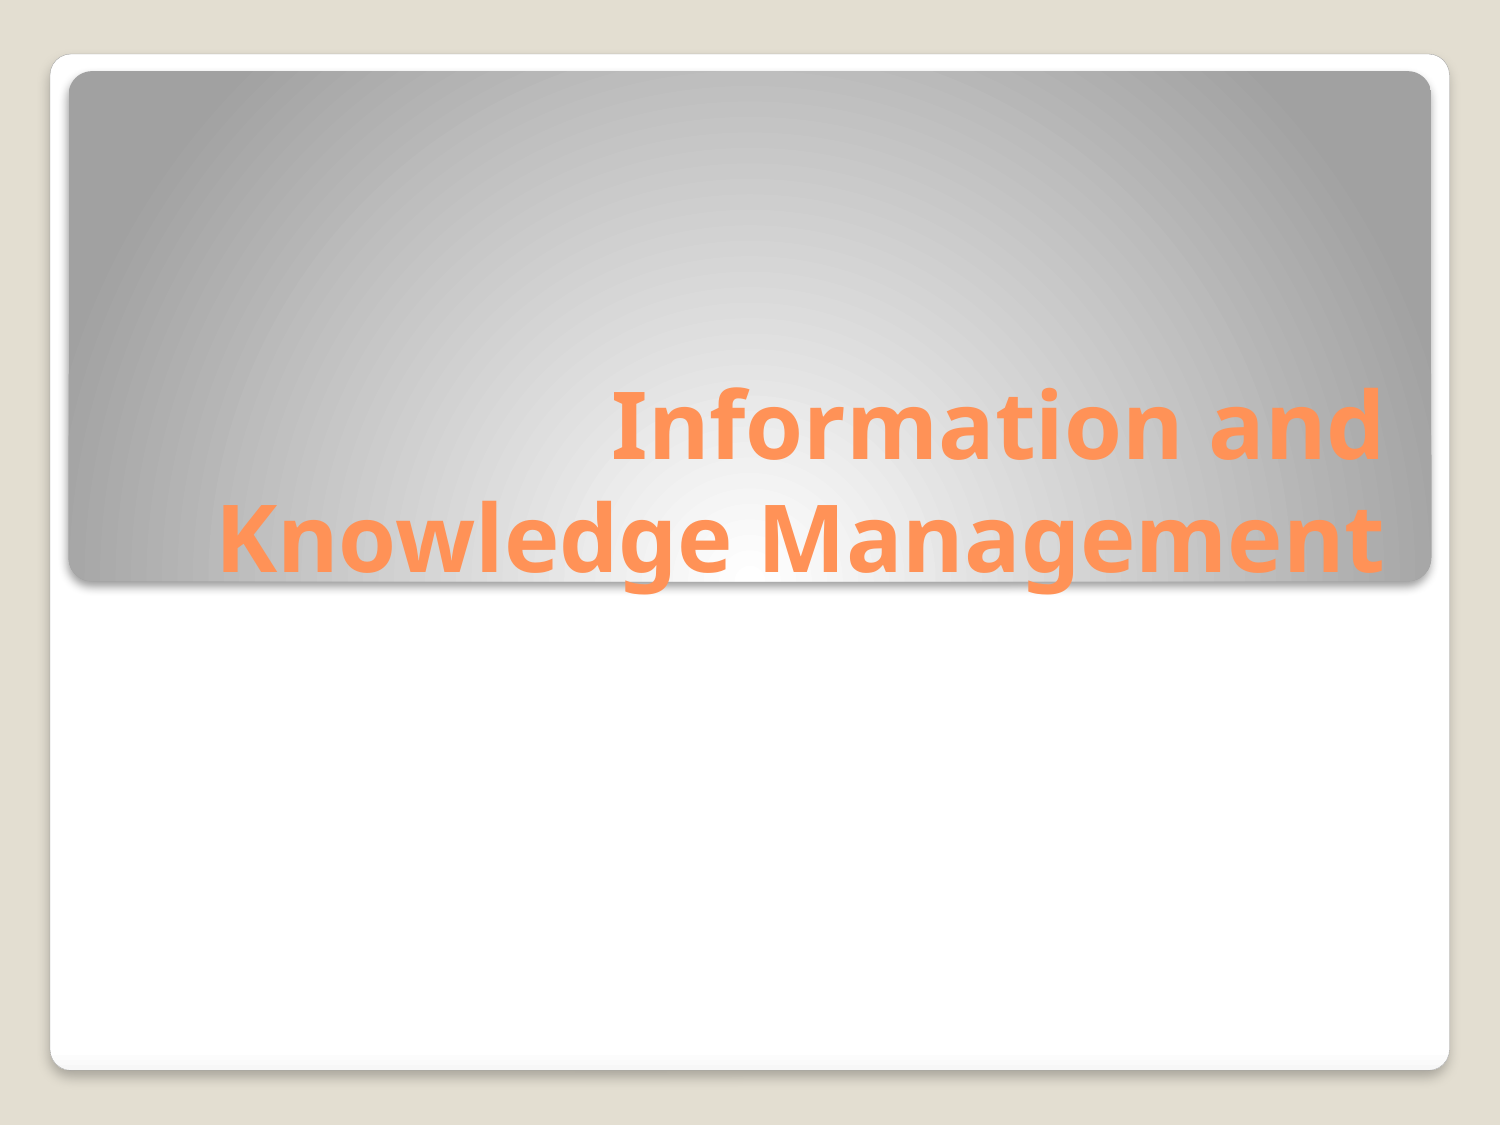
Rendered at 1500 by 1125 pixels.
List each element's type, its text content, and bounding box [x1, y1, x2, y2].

title Information and Knowledge Management [118, 298, 1394, 599]
